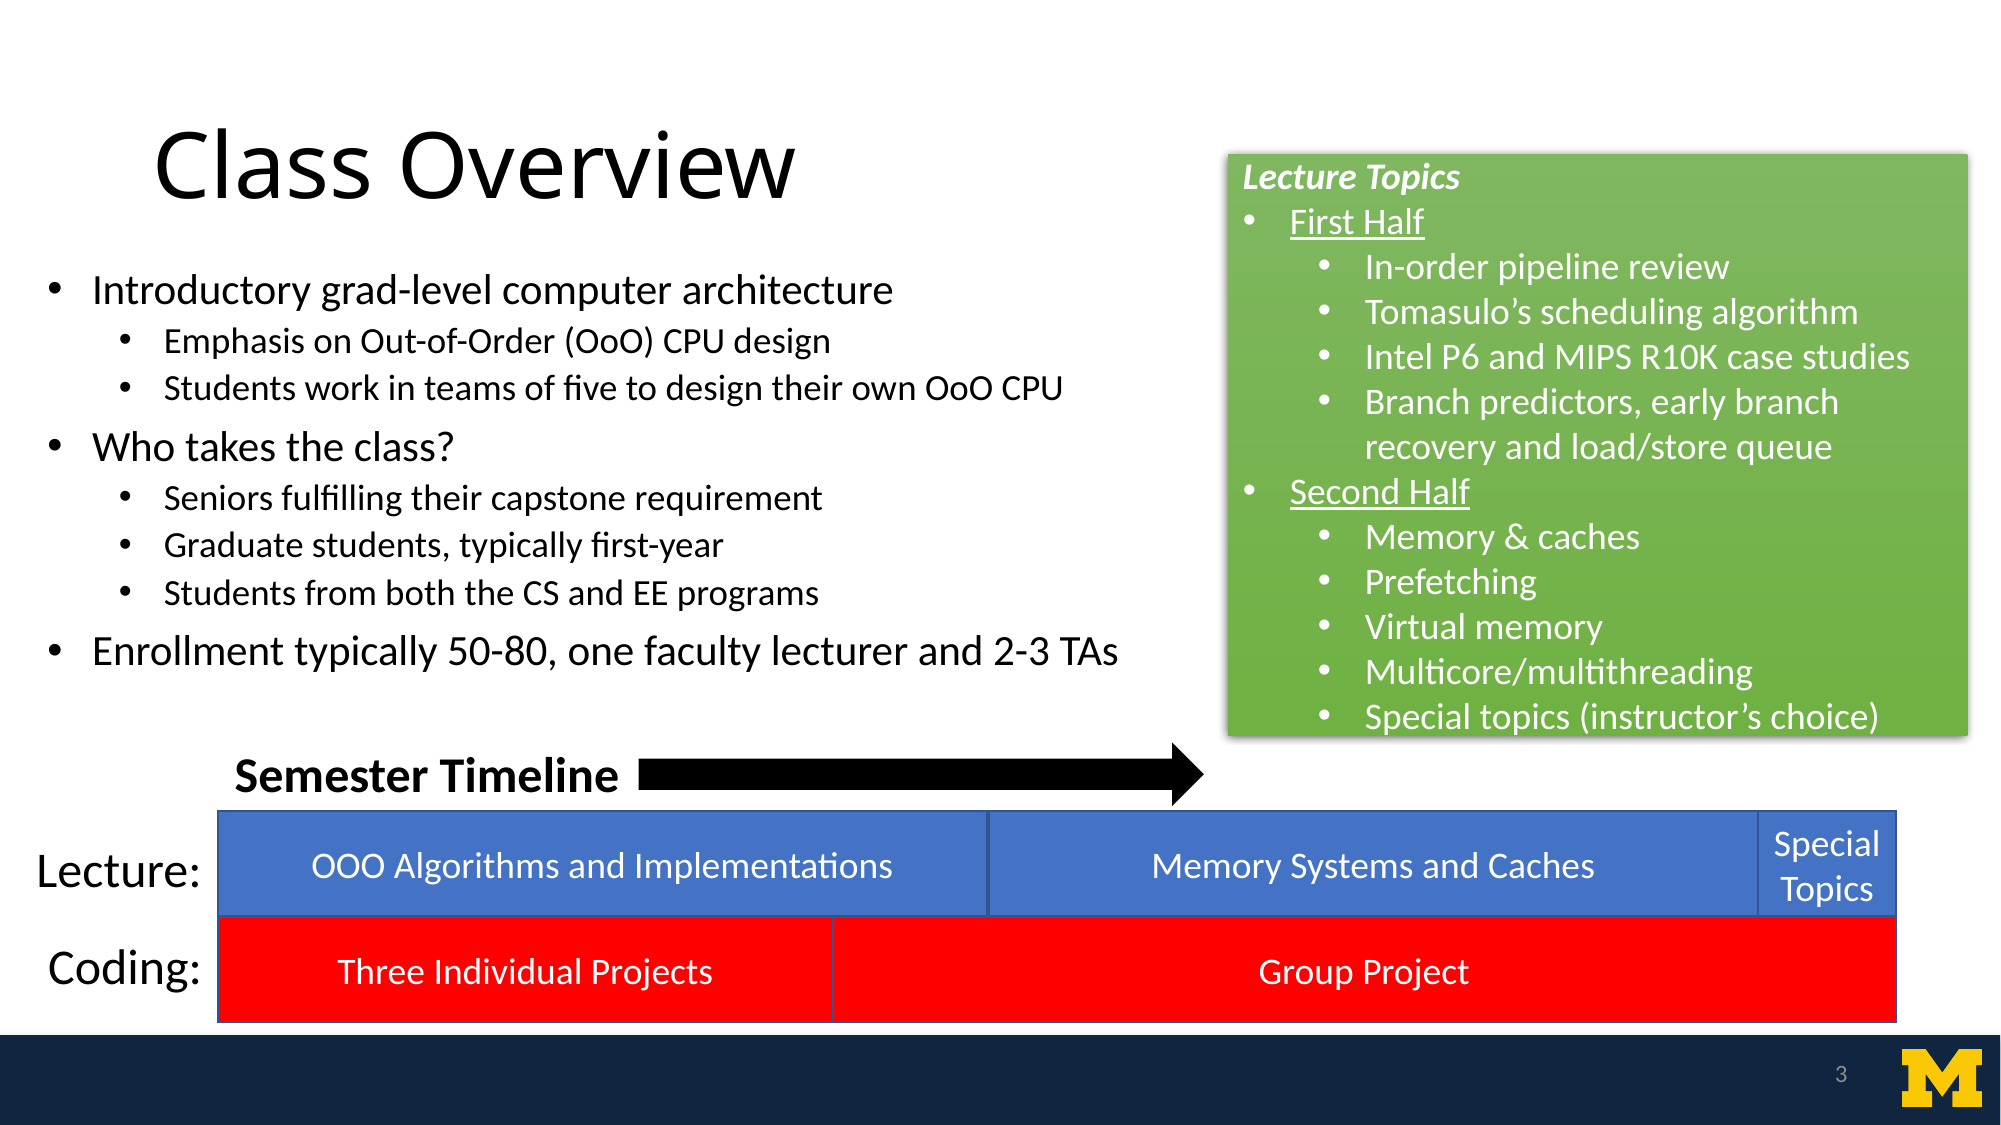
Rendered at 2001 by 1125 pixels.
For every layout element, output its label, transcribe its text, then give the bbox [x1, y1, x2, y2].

text_box Lecture Topics First Half In-order pipeline review Tomasulo’s scheduling algorithm Intel P6 and MIPS R10K case studies Branch predictors, early branch recovery and load/store queue Second Half Memory & caches Prefetching Virtual memory Multicore/multithreading Special topics (instructor’s choice) [1228, 154, 1968, 735]
title Class Overview [137, 59, 1863, 259]
picture [1902, 1049, 1982, 1107]
slide_number 3 [1412, 1042, 1863, 1103]
text_box Introductory grad-level computer architecture Emphasis on Out-of-Order (OoO) CPU design Students work in teams of five to design their own OoO CPU Who takes the class? Seniors fulfilling their capstone requirement Graduate students, typically first-year Students from both the CS and EE programs Enrollment typically 50-80, one faculty lecturer and 2-3 TAs [32, 259, 1285, 685]
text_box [20, 735, 1995, 1025]
